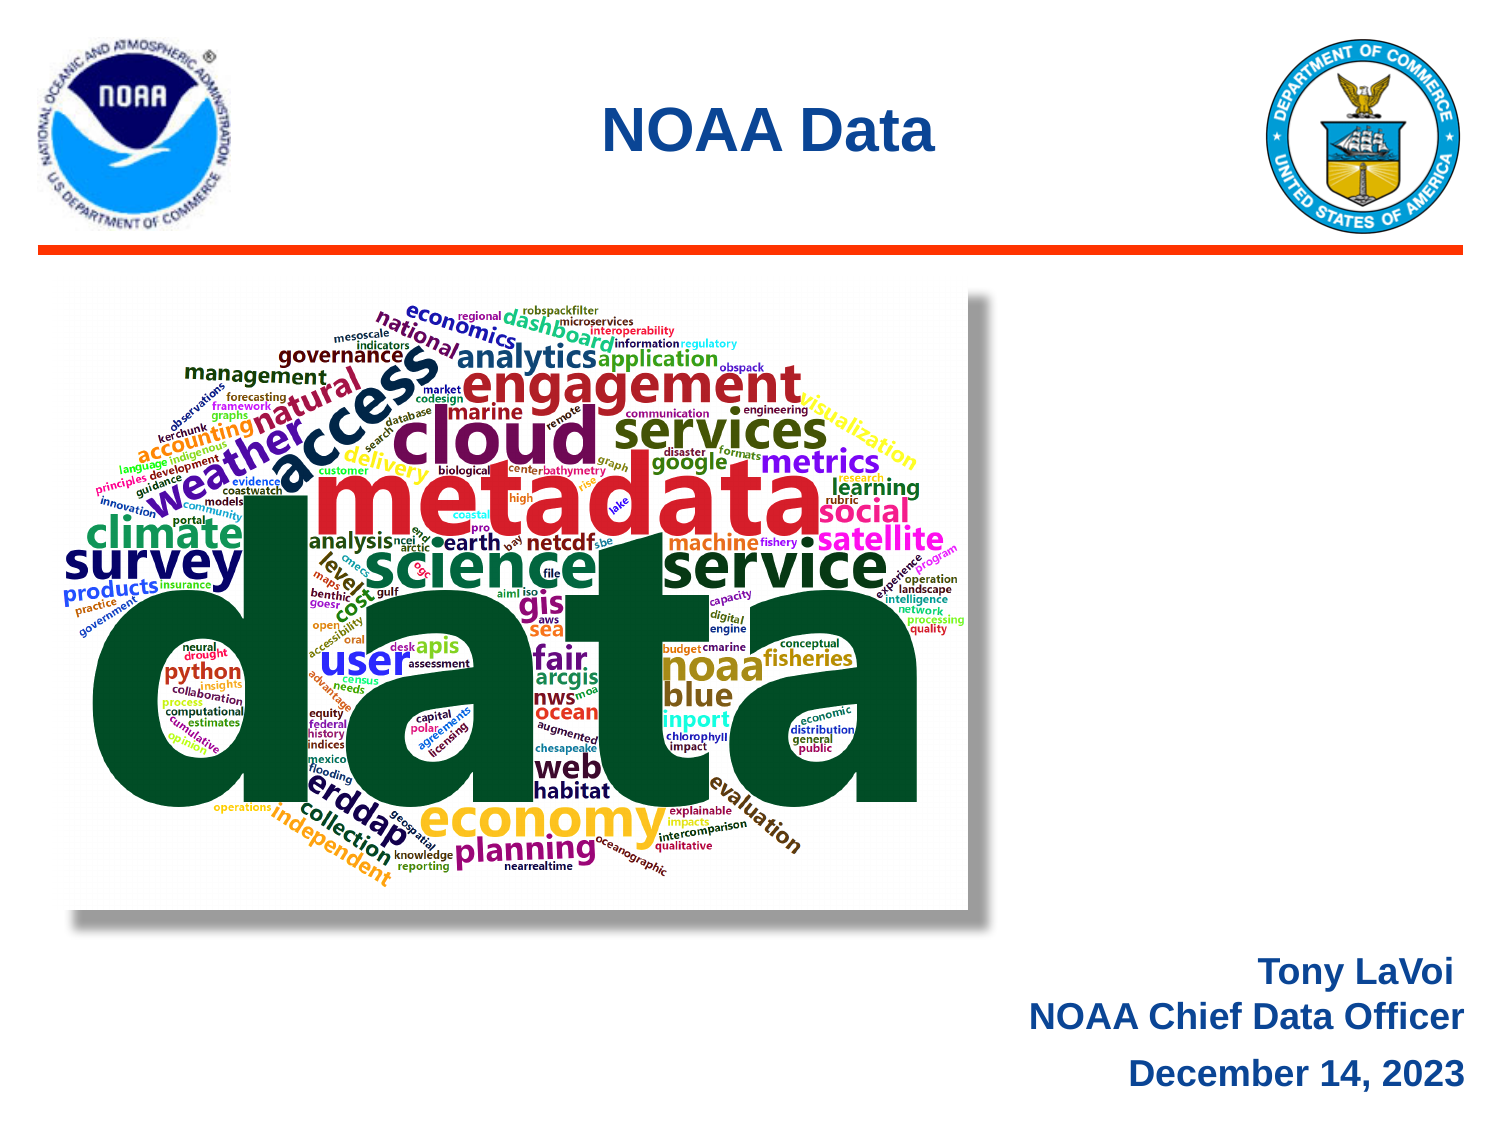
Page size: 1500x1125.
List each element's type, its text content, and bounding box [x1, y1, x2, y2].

text_box NOAA Data [468, 71, 1069, 182]
picture [52, 276, 969, 911]
text_box Tony LaVoi NOAA Chief Data Officer December 14, 2023 [737, 940, 1480, 1125]
picture [37, 37, 231, 231]
picture [1262, 37, 1463, 237]
